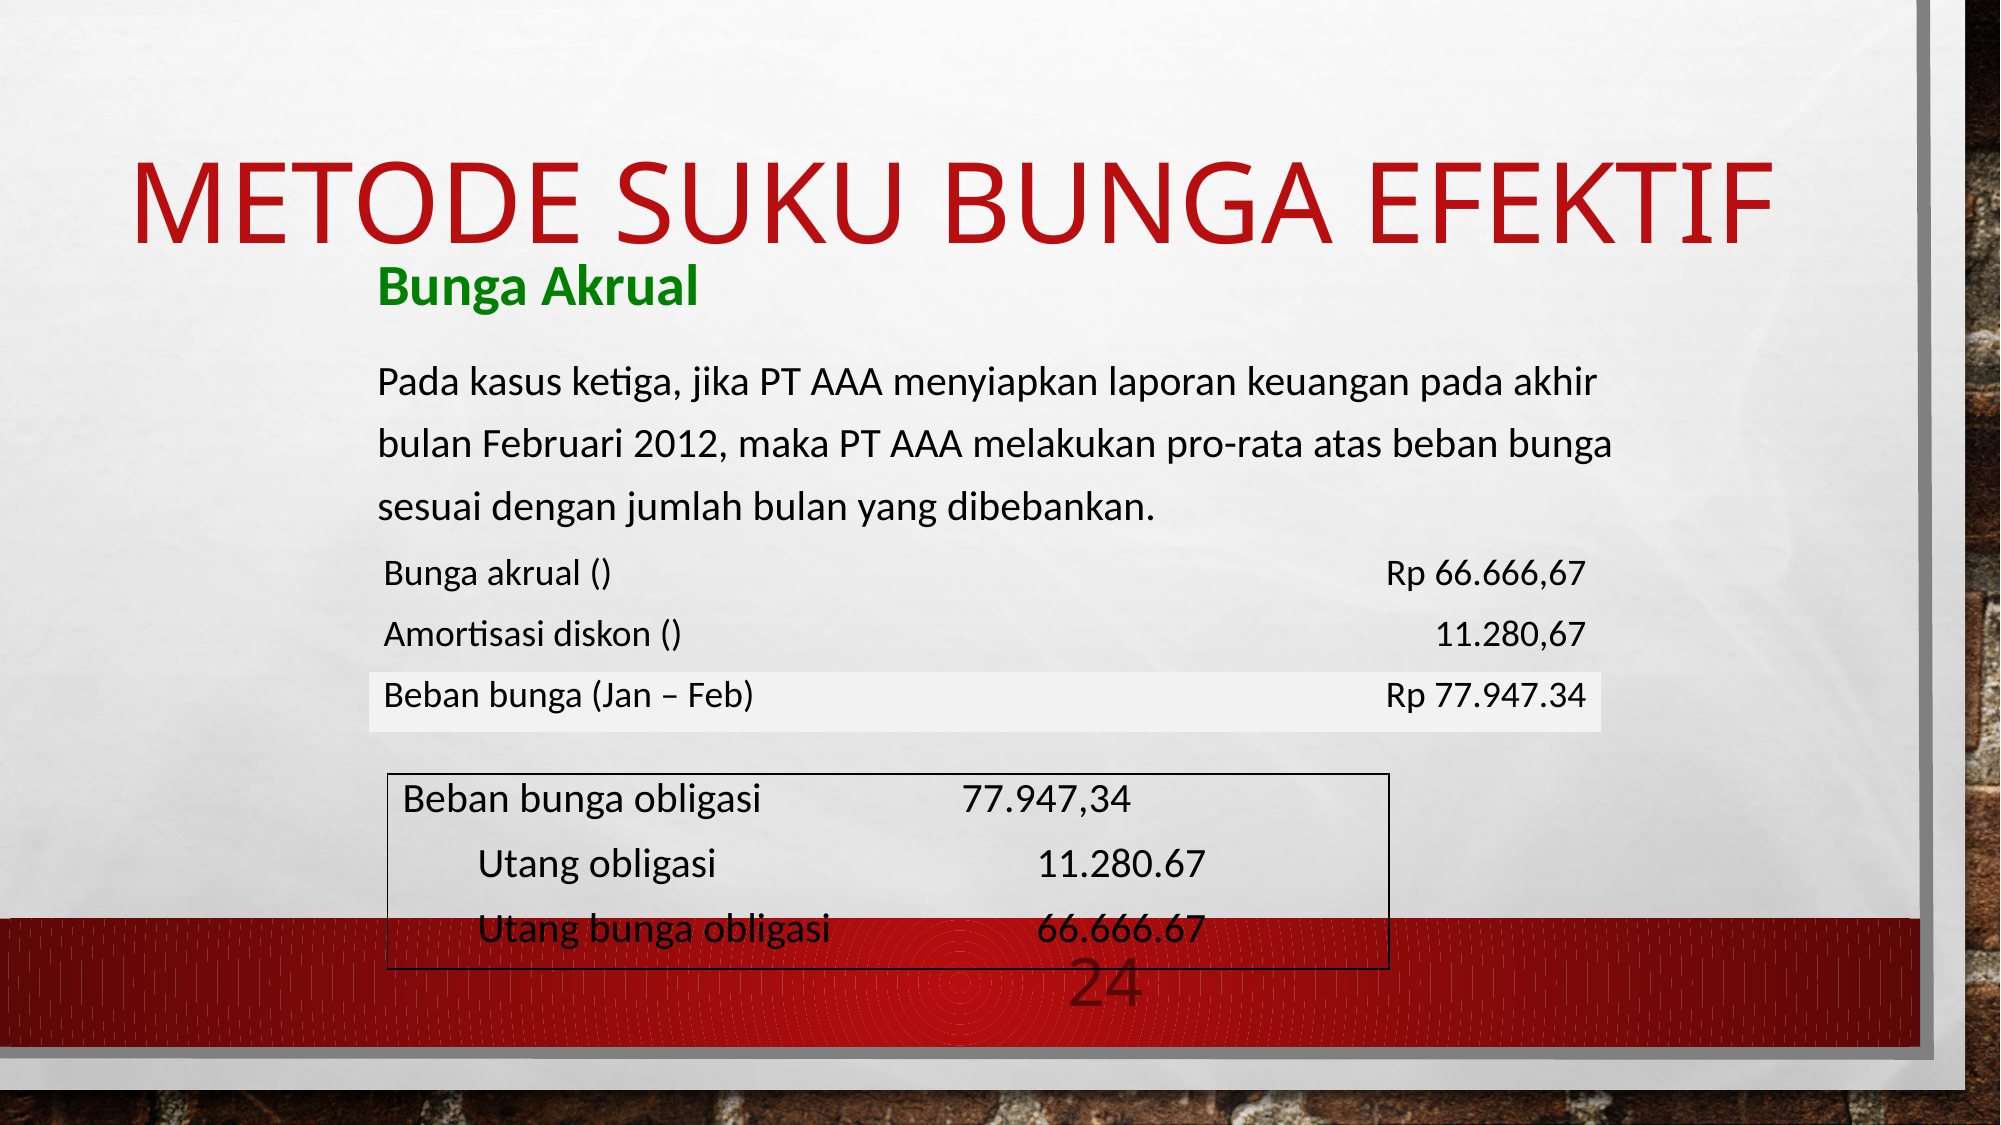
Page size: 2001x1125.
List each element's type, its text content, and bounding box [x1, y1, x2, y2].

table_cell Utang bunga obligasi [388, 904, 947, 968]
title Metode Suku Bunga Efektif [112, 112, 1818, 302]
table_cell Utang obligasi [388, 839, 947, 904]
text_box Pada kasus ketiga, jika PT AAA menyiapkan laporan keuangan pada akhir bulan Februari 2012, maka PT AAA melakukan pro-rata atas beban bunga sesuai dengan jumlah bulan yang dibebankan. [362, 333, 1675, 536]
text_box Bunga Akrual [362, 239, 1675, 325]
table_header Beban bunga obligasi [388, 775, 947, 839]
table_cell 66.666.67 [947, 904, 1388, 968]
table_cell 11.280.67 [947, 839, 1388, 904]
picture [0, 0, 2000, 1125]
slide_number 24 [1031, 970, 1181, 1027]
table_header 77.947,34 [947, 775, 1388, 839]
